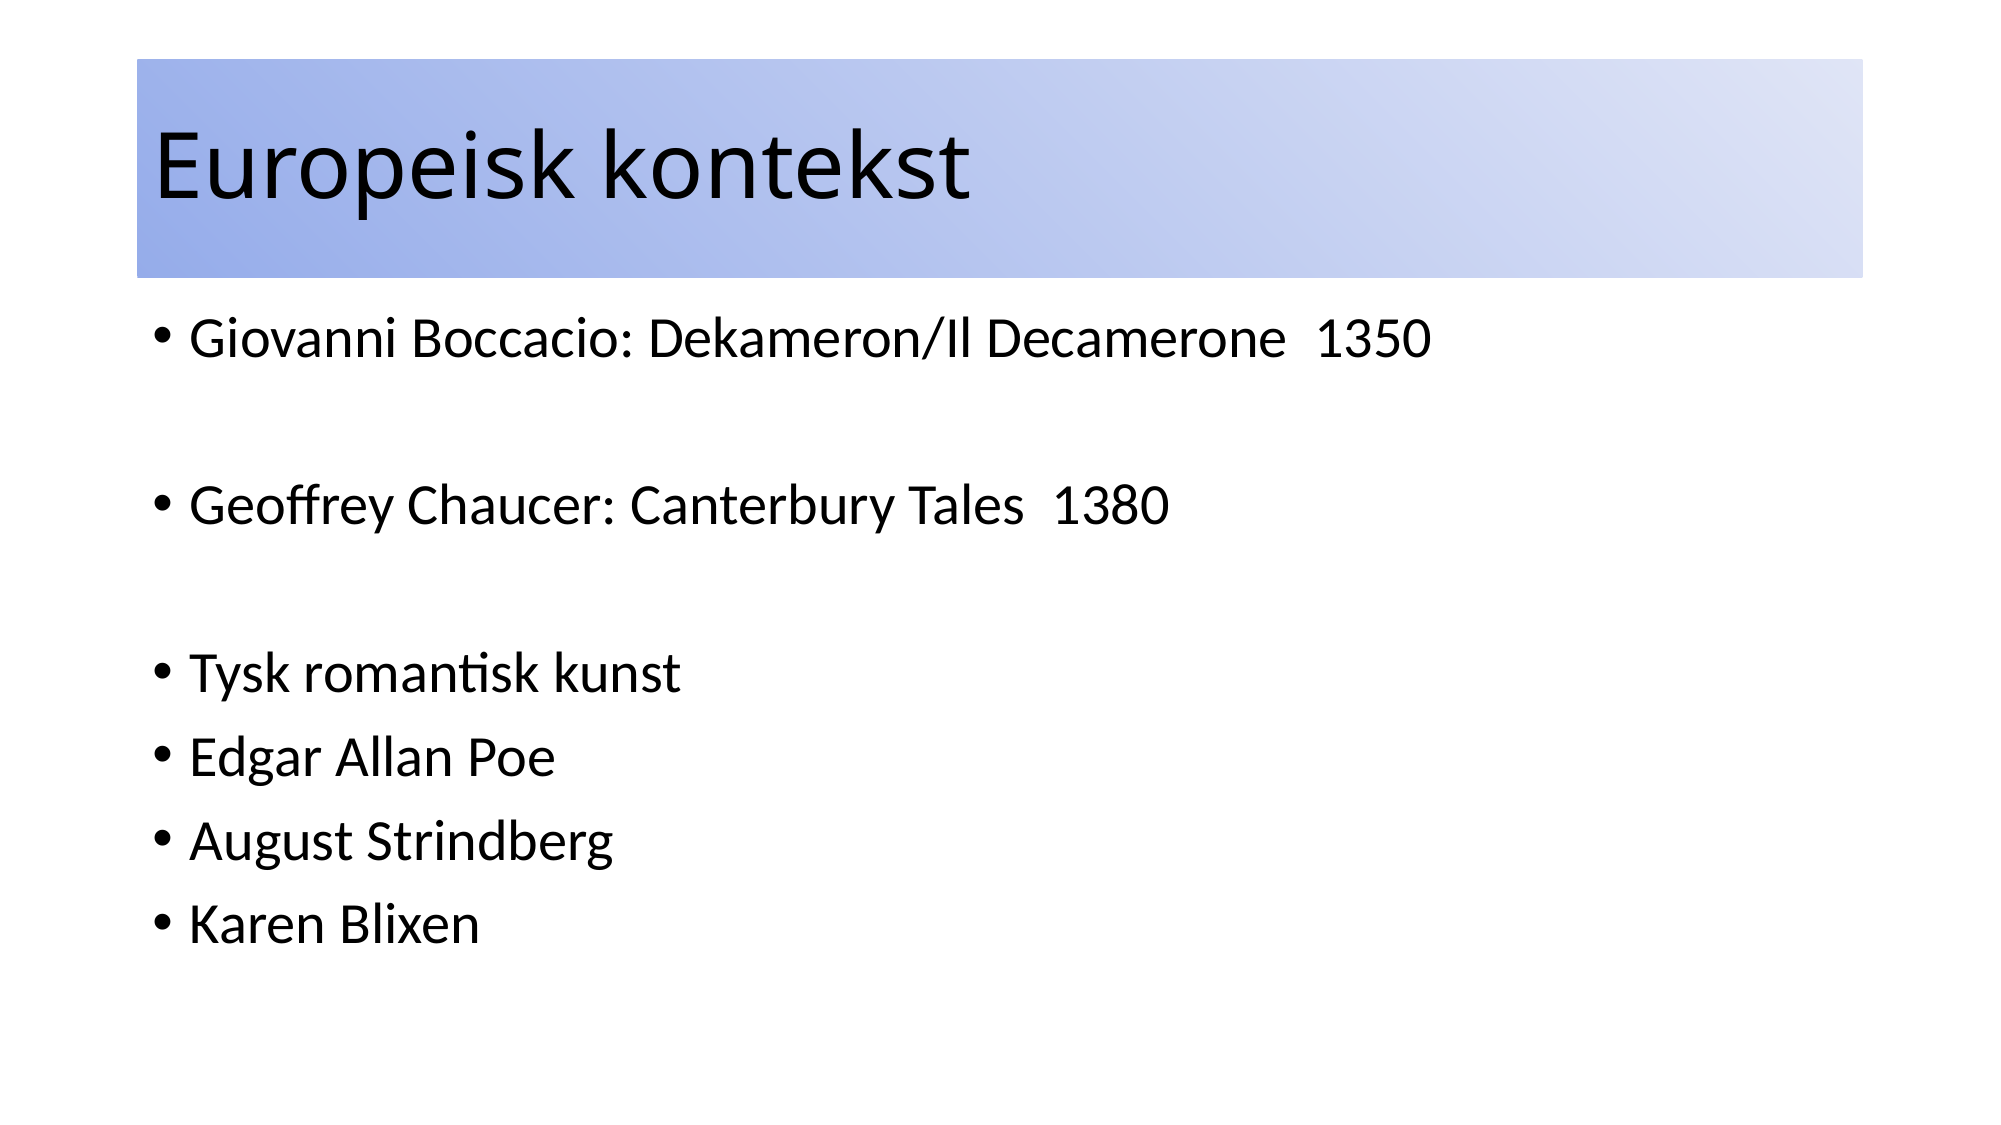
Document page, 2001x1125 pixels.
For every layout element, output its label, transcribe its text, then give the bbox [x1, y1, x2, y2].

title Europeisk kontekst [137, 59, 1863, 278]
list Giovanni Boccacio: Dekameron/Il Decamerone 1350 Geoffrey Chaucer: Canterbury Tales 1380 Tysk romantisk kunst Edgar Allan Poe August Strindberg Karen Blixen [137, 299, 1863, 1014]
